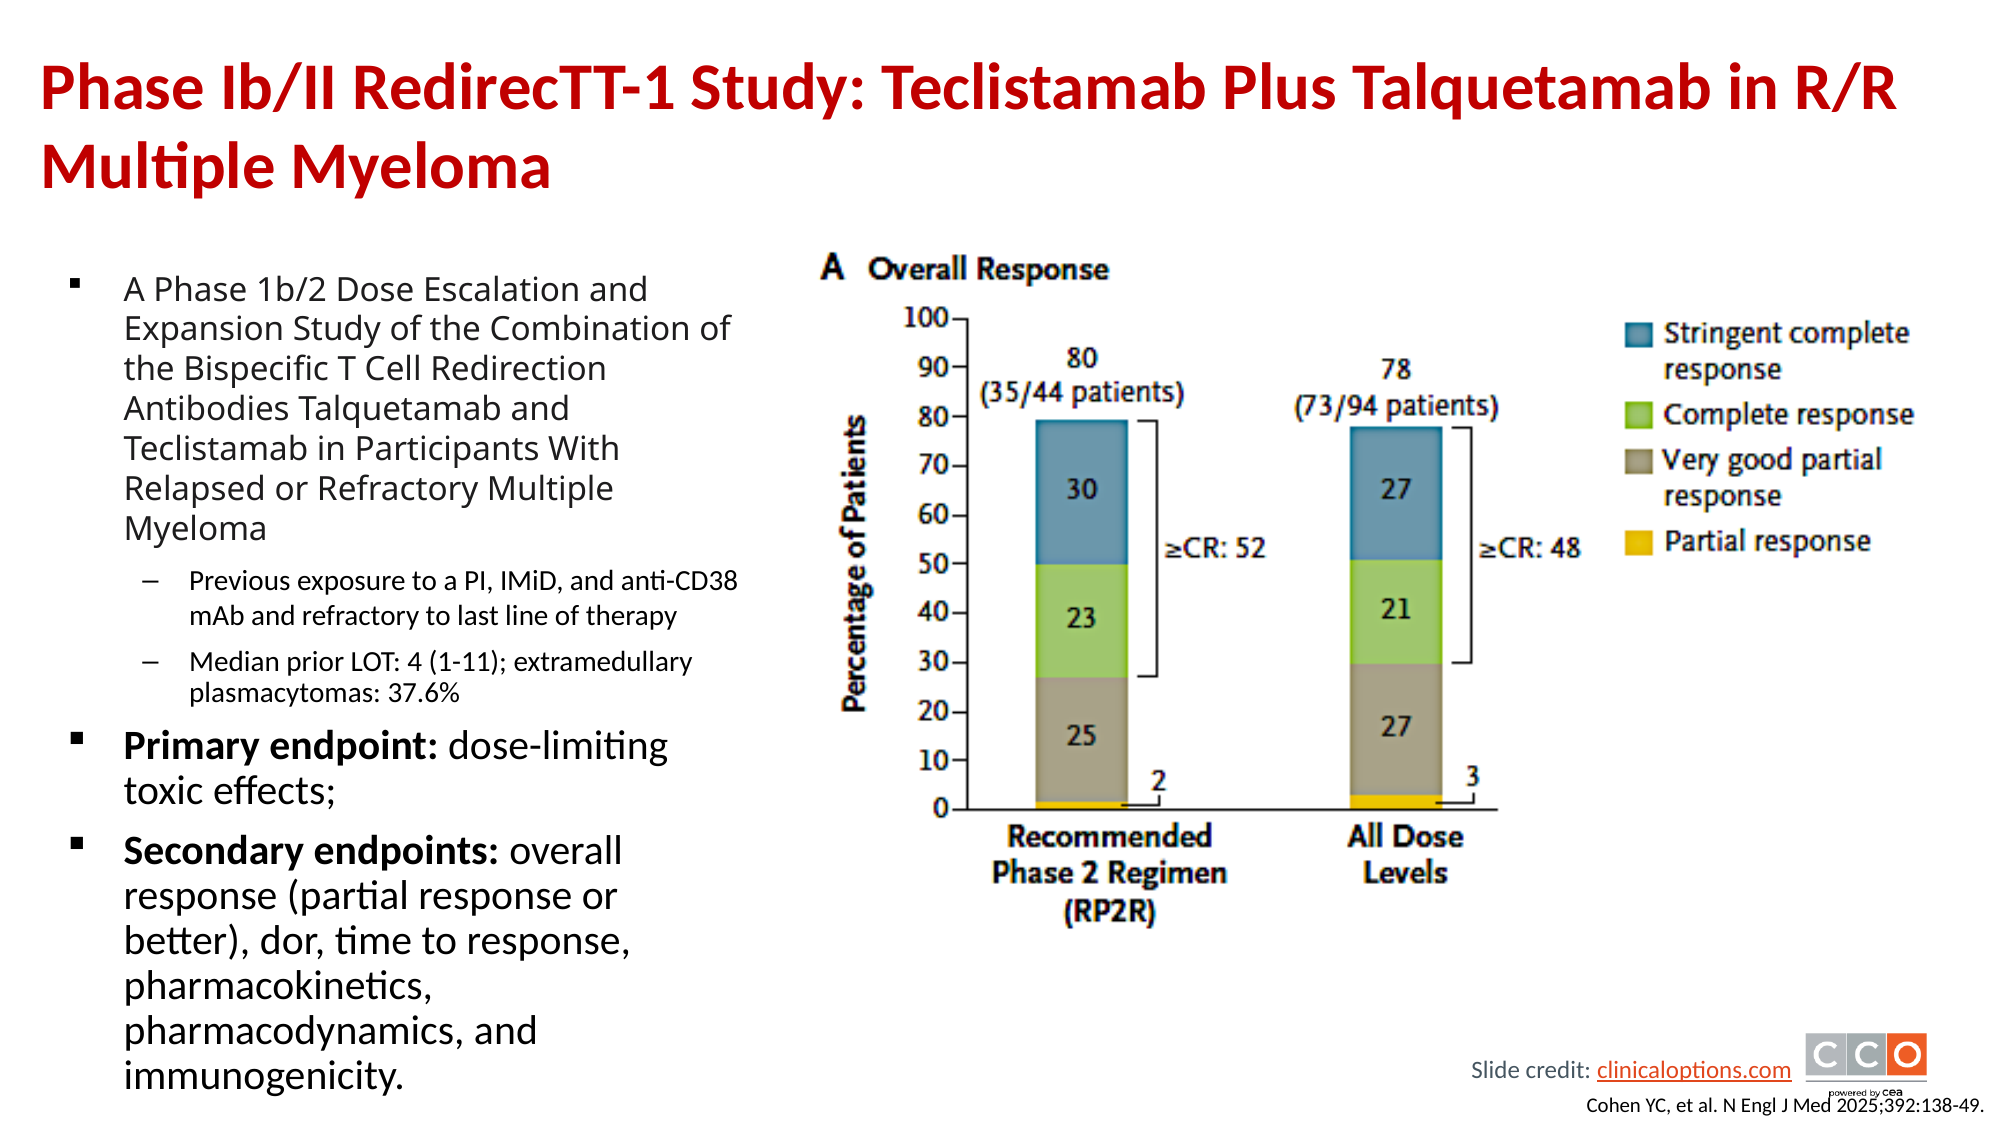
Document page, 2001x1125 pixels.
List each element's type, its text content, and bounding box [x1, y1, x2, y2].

list A Phase 1b/2 Dose Escalation and Expansion Study of the Combination of the Bispecific T Cell Redirection Antibodies Talquetamab and Teclistamab in Participants With Relapsed or Refractory Multiple Myeloma Previous exposure to a PI, IMiD, and anti-CD38 mAb and refractory to last line of therapy Median prior LOT: 4 (1-11); extramedullary plasmacytomas: 37.6% Primary endpoint: dose-limiting toxic effects; Secondary endpoints: overall response (partial response or better), dor, time to response, pharmacokinetics, pharmacodynamics, and immunogenicity. [52, 260, 757, 1024]
picture [1805, 1033, 1927, 1084]
text_box Cohen YC, et al. N Engl J Med 2025;392:138-49. [993, 1084, 2000, 1125]
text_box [812, 235, 1981, 970]
title Phase Ib/II RedirecTT-1 Study: Teclistamab Plus Talquetamab in R/R Multiple Myeloma [25, 31, 1919, 213]
